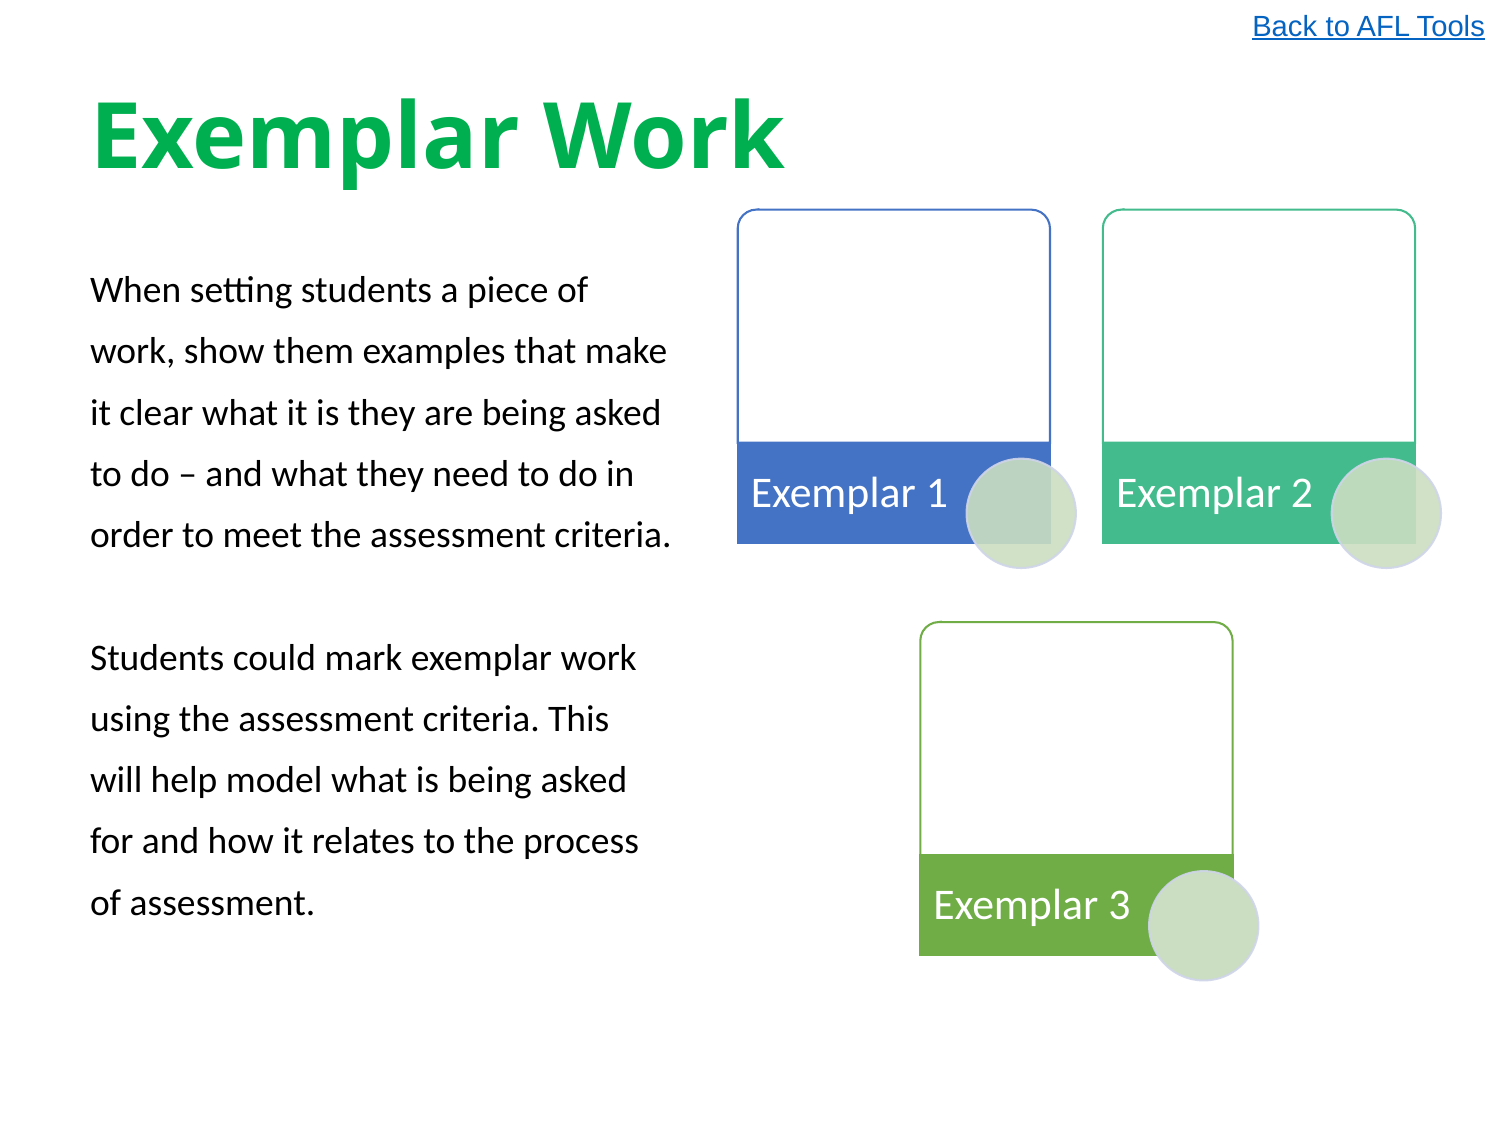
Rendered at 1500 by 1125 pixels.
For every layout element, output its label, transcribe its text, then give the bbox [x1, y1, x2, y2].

title Exemplar Work [75, 45, 1425, 233]
list When setting students a piece of work, show them examples that make it clear what it is they are being asked to do – and what they need to do in order to meet the assessment criteria. Students could mark exemplar work using the assessment criteria. This will help model what is being asked for and how it relates to the process of assessment. [75, 262, 738, 1005]
text_box Back to AFL Tools [1195, 0, 1500, 50]
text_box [737, 196, 1442, 994]
